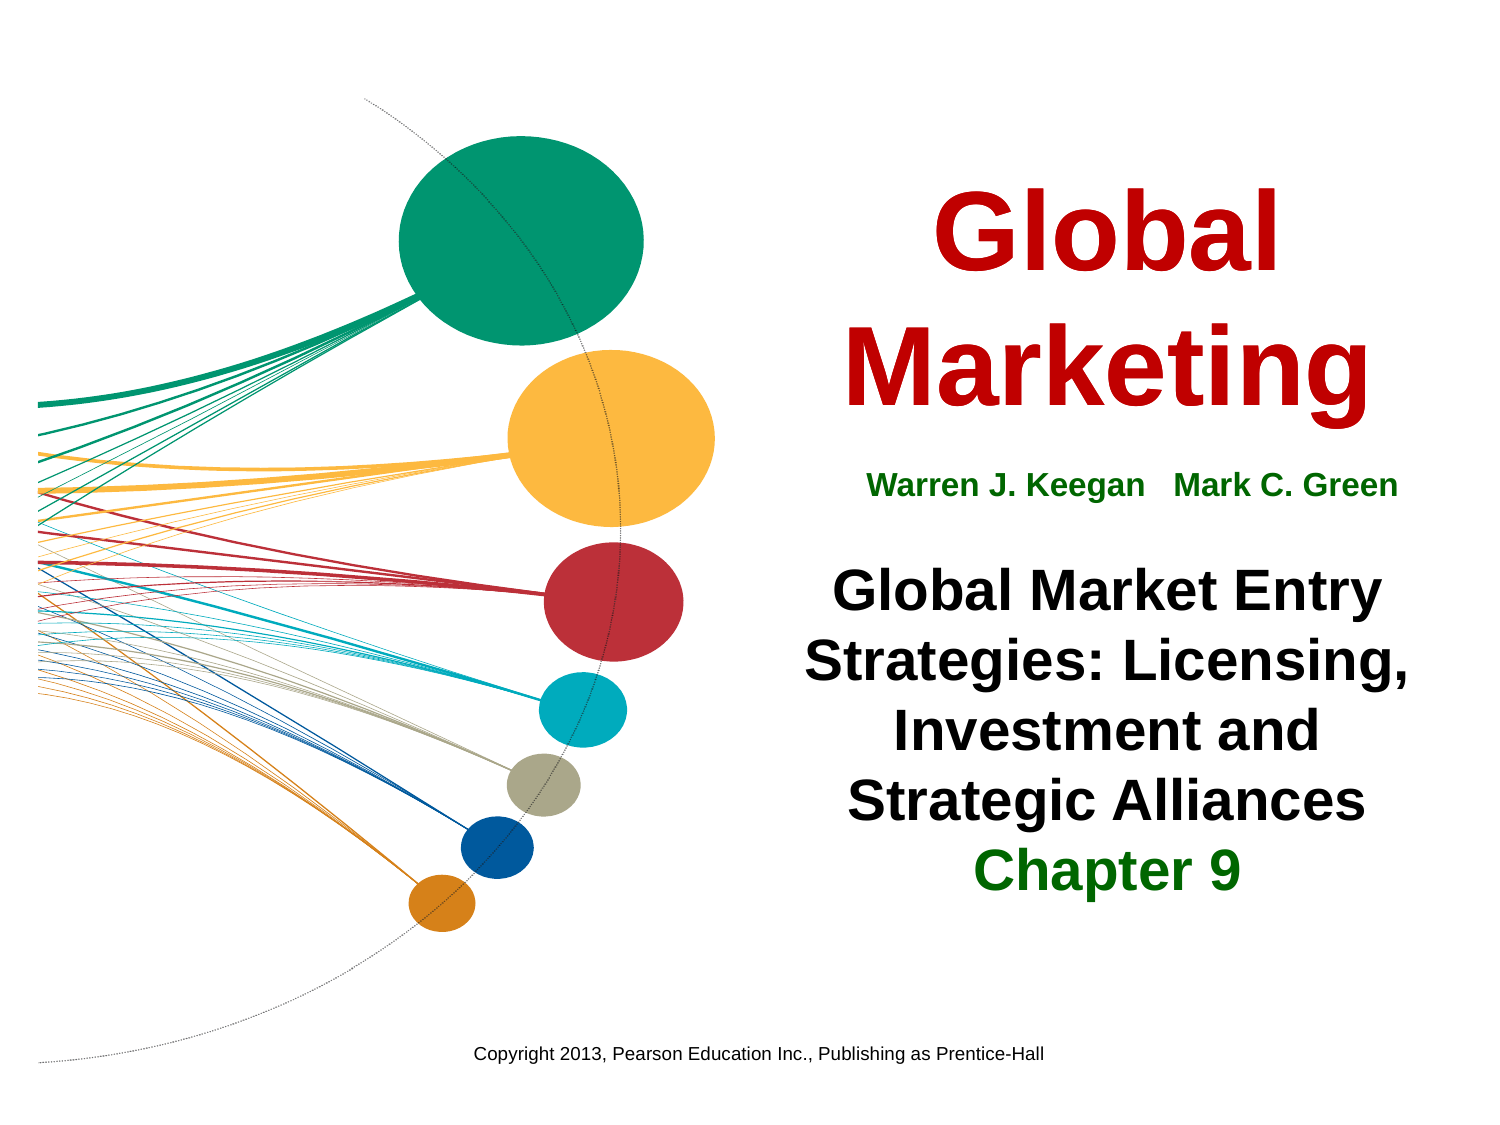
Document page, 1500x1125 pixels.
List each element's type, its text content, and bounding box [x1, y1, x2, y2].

text_box Warren J. Keegan Mark C. Green [851, 455, 1425, 511]
text_box Global Marketing [821, 150, 1395, 436]
picture [37, 104, 622, 1064]
text_box Copyright 2013, Pearson Education Inc., Publishing as Prentice-Hall [459, 1033, 1059, 1094]
text_box Global Market Entry Strategies: Licensing, Investment and Strategic Alliances Chapter 9 [749, 545, 1467, 910]
